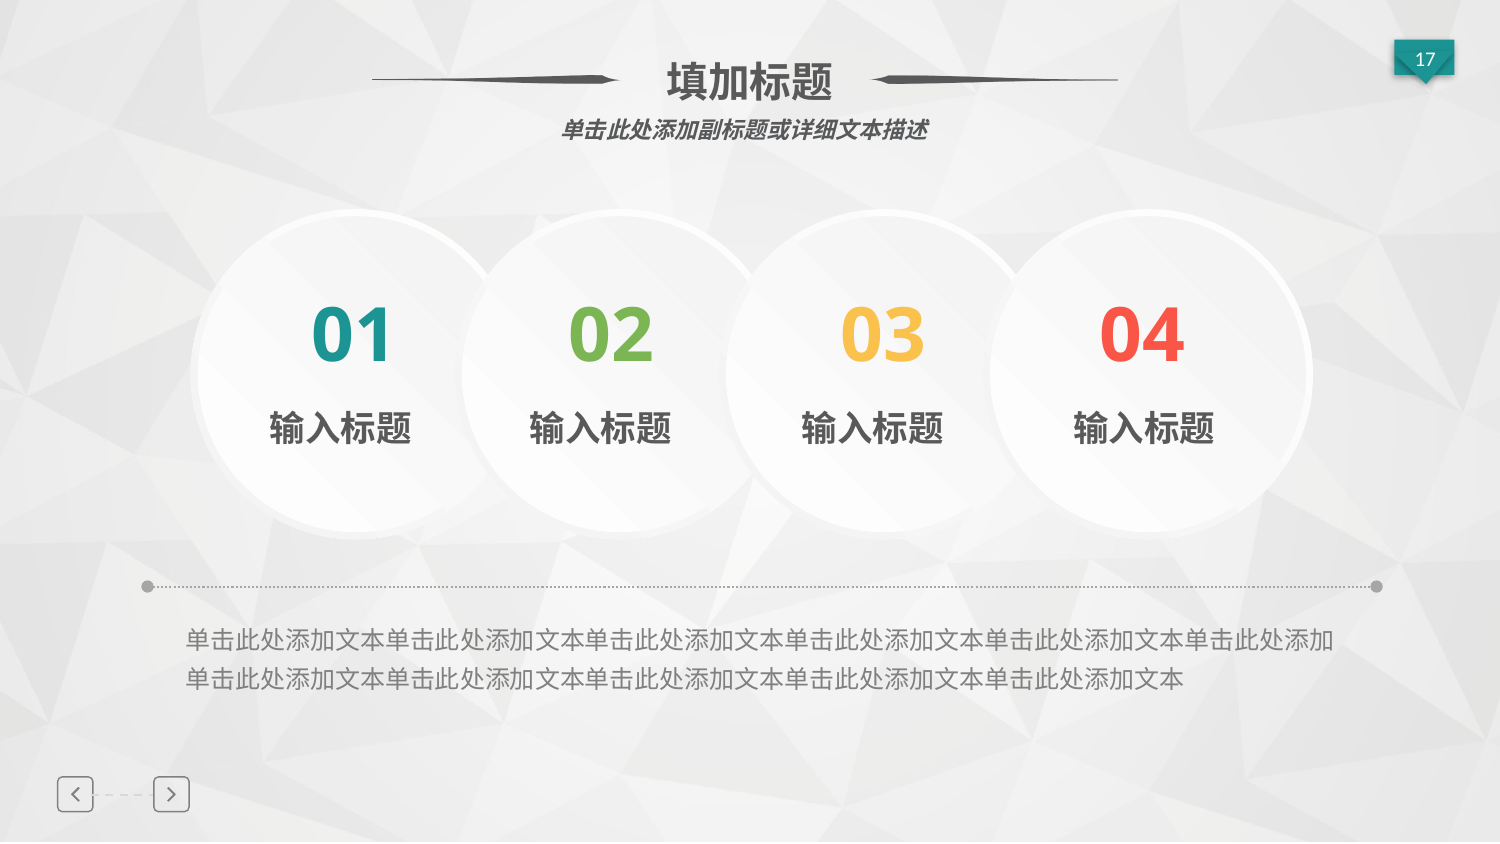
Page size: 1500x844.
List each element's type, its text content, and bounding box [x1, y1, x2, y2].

text_box 单击此处添加副标题或详细文本描述 [545, 108, 943, 151]
text_box 填加标题 [584, 55, 916, 106]
text_box 单击此处添加文本单击此处添加文本单击此处添加文本单击此处添加文本单击此处添加文本单击此处添加 单击此处添加文本单击此处添加文本单击此处添加文本单击此处添加文本单击此处添加文本 [174, 610, 1365, 700]
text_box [718, 208, 981, 540]
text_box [190, 208, 453, 540]
picture [0, 0, 1500, 842]
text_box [454, 208, 717, 540]
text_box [982, 208, 1314, 540]
